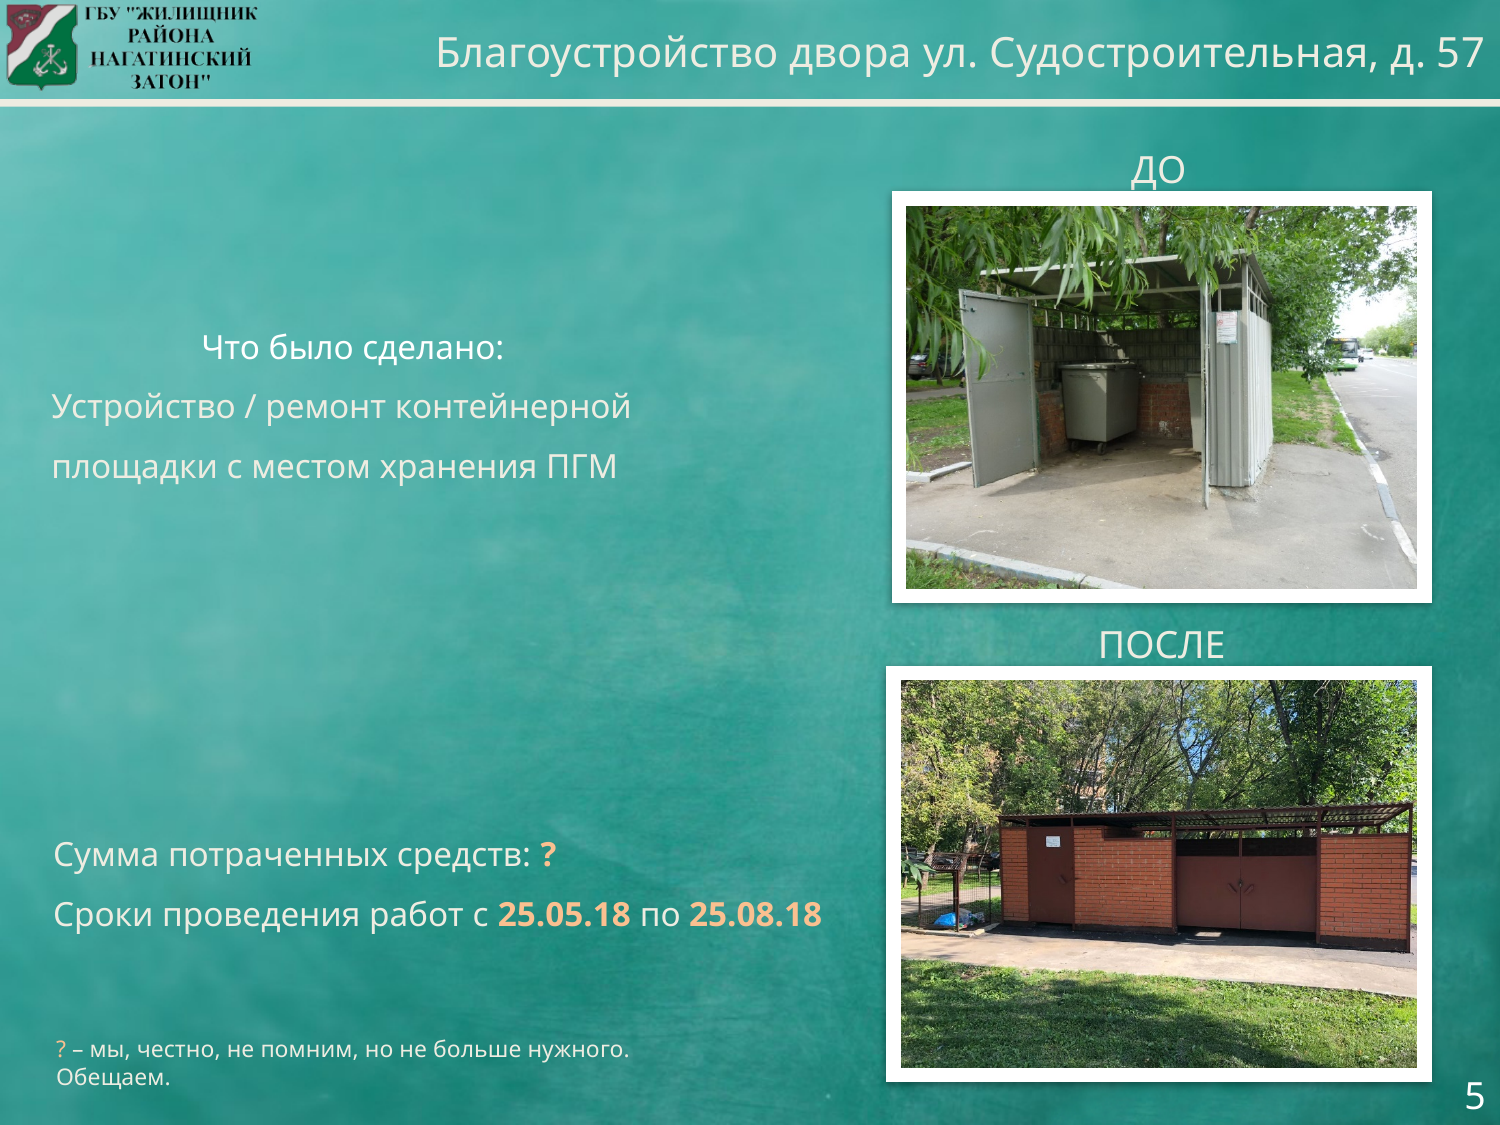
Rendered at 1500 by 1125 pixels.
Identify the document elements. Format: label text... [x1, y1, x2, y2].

text_box ? – мы, честно, не помним, но не больше нужного. Обещаем. [41, 1027, 762, 1098]
text_box ПОСЛЕ [1082, 613, 1241, 663]
text_box Благоустройство двора ул. Судостроительная, д. 57 [268, 18, 1500, 84]
text_box 5 [1449, 1064, 1500, 1125]
picture [0, 109, 1500, 1125]
text_box Сумма потраченных средств: ? Сроки проведения работ с 25.05.18 по 25.08.18 [38, 805, 895, 941]
picture [0, 0, 1500, 97]
text_box Что было сделано: Устройство / ремонт контейнерной площадки с местом хранения ПГМ [36, 298, 787, 493]
text_box [0, 97, 1500, 109]
text_box ДО [1116, 138, 1202, 188]
